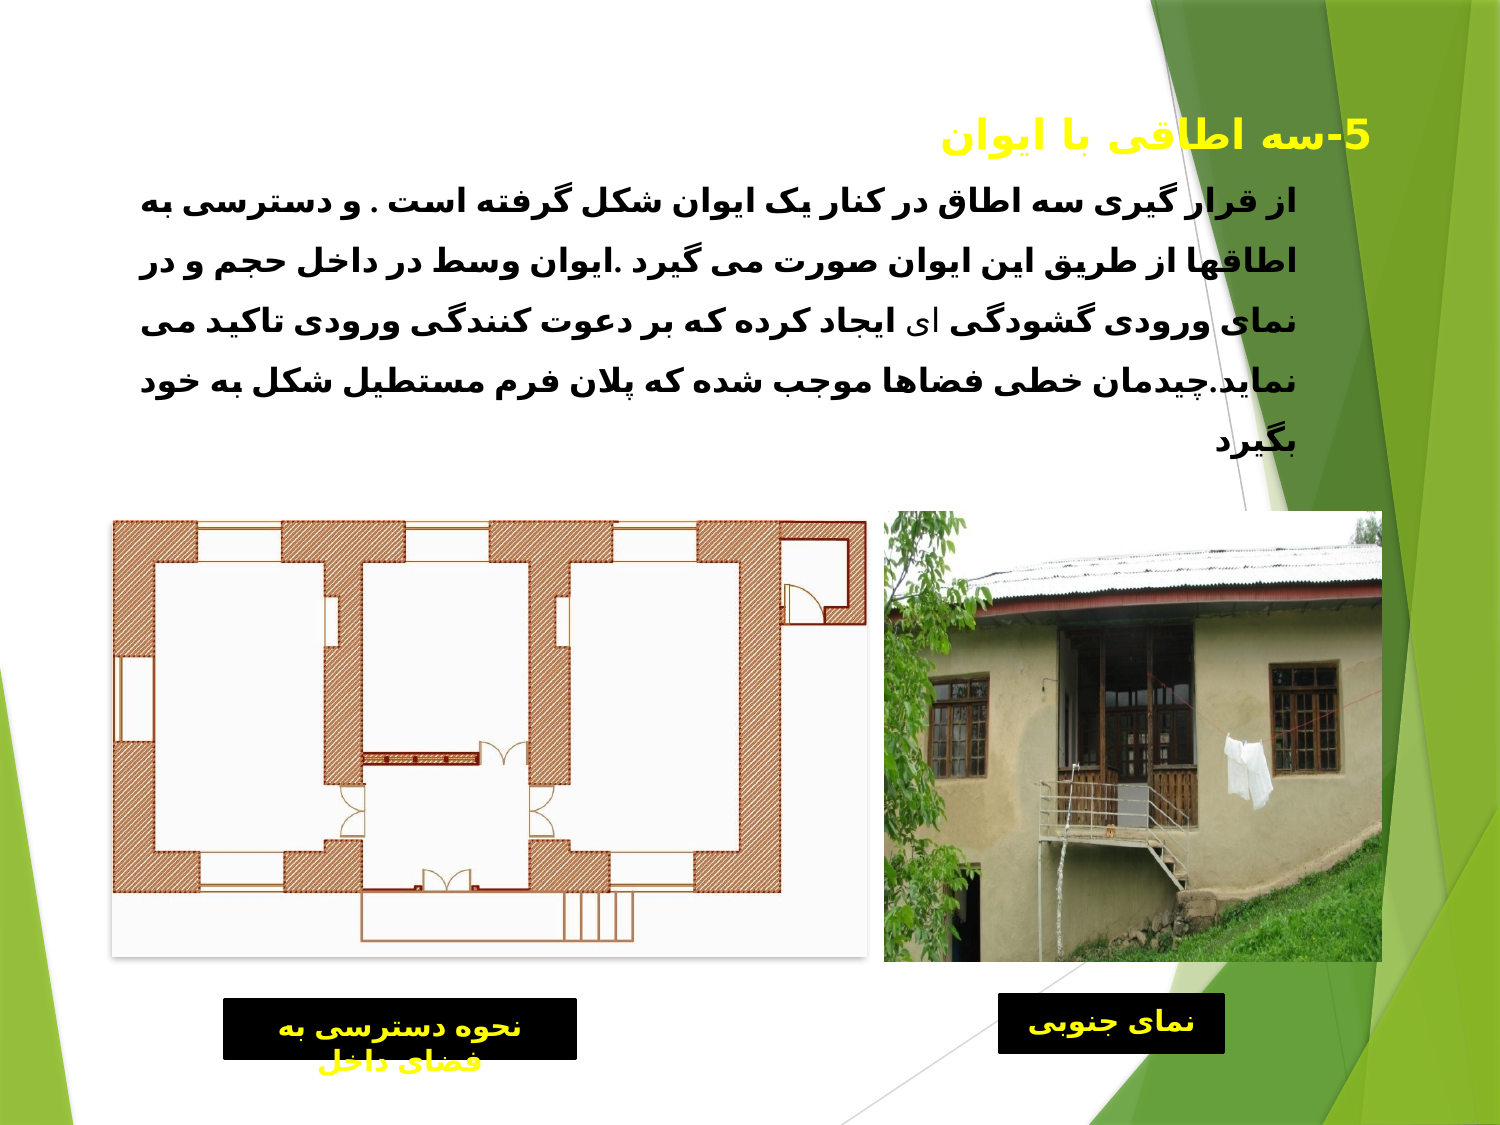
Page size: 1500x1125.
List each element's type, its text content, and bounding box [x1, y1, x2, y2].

text_box از قرار گیری سه اطاق در کنار یک ایوان شکل گرفته است . و دسترسی به اطاقها از طریق این ایوان صورت می گیرد .ایوان وسط در داخل حجم و در نمای ورودی گشودگی ای ایجاد کرده که بر دعوت کنندگی ورودی تاکید می نماید.چیدمان خطی فضاها موجب شده که پلان فرم مستطیل شکل به خود بگیرد [125, 151, 1313, 466]
picture [883, 510, 1383, 962]
picture [111, 519, 868, 957]
text_box نمای جنوبی [998, 993, 1225, 1054]
text_box نحوه دسترسی به فضای داخل [223, 998, 577, 1060]
text_box 5-سه اطاقی با ایوان [695, 100, 1388, 211]
